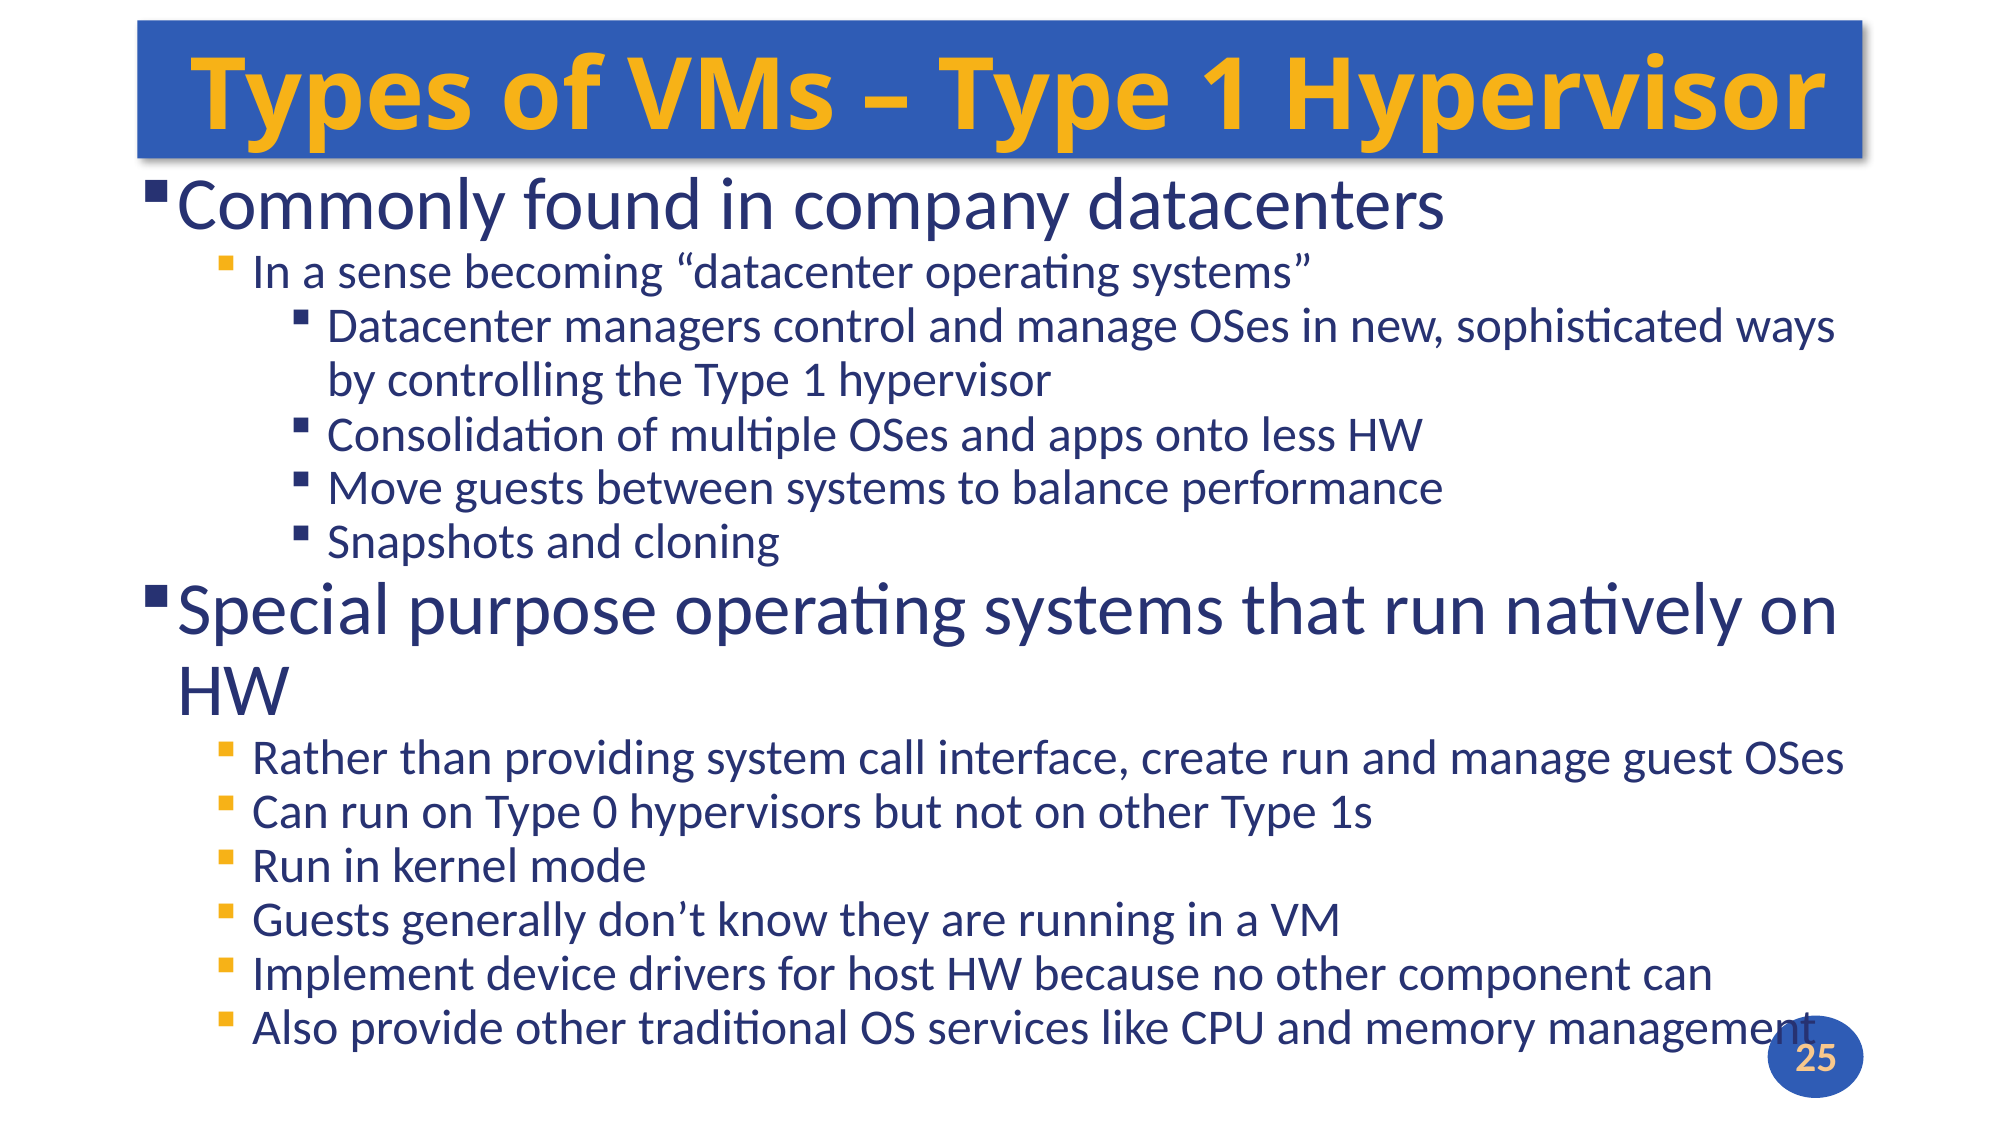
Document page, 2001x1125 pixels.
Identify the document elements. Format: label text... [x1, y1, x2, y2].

slide_number 25 [1767, 1015, 1866, 1095]
list Commonly found in company datacenters In a sense becoming “datacenter operating systems” Datacenter managers control and manage OSes in new, sophisticated ways by controlling the Type 1 hypervisor Consolidation of multiple OSes and apps onto less HW Move guests between systems to balance performance Snapshots and cloning Special purpose operating systems that run natively on HW Rather than providing system call interface, create run and manage guest OSes Can run on Type 0 hypervisors but not on other Type 1s Run in kernel mode Guests generally don’t know they are running in a VM Implement device drivers for host HW because no other component can Also provide other traditional OS services like CPU and memory management [124, 157, 1895, 1064]
title Types of VMs – Type 1 Hypervisor [143, 21, 1863, 157]
